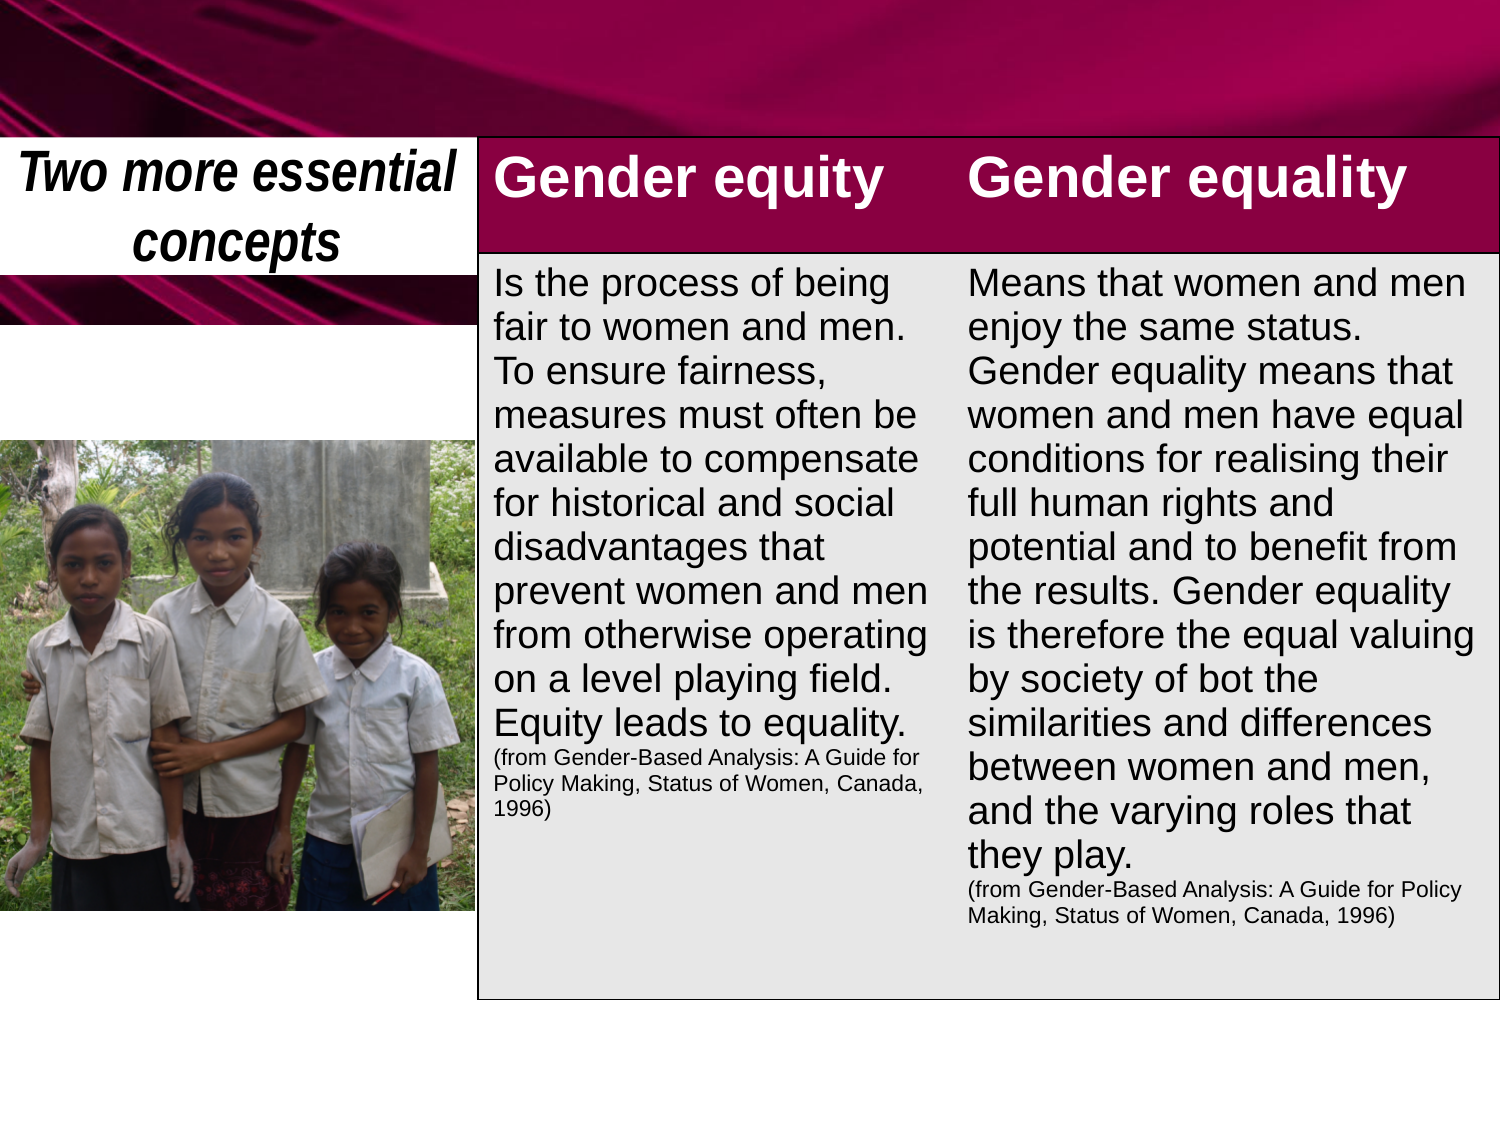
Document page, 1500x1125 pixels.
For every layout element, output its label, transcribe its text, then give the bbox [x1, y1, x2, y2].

table_cell Is the process of being fair to women and men. To ensure fairness, measures must often be available to compensate for historical and social disadvantages that prevent women and men from otherwise operating on a level playing field. Equity leads to equality. (from Gender-Based Analysis: A Guide for Policy Making, Status of Women, Canada, 1996) [479, 254, 953, 999]
table_header Gender equality [953, 138, 1499, 252]
picture [0, 0, 1500, 137]
table_cell Means that women and men enjoy the same status. Gender equality means that women and men have equal conditions for realising their full human rights and potential and to benefit from the results. Gender equality is therefore the equal valuing by society of bot the similarities and differences between women and men, and the varying roles that they play. (from Gender-Based Analysis: A Guide for Policy Making, Status of Women, Canada, 1996) [953, 254, 1499, 999]
text_box Two more essential concepts [0, 125, 475, 352]
table_header Gender equity [479, 138, 953, 252]
picture [0, 440, 475, 911]
